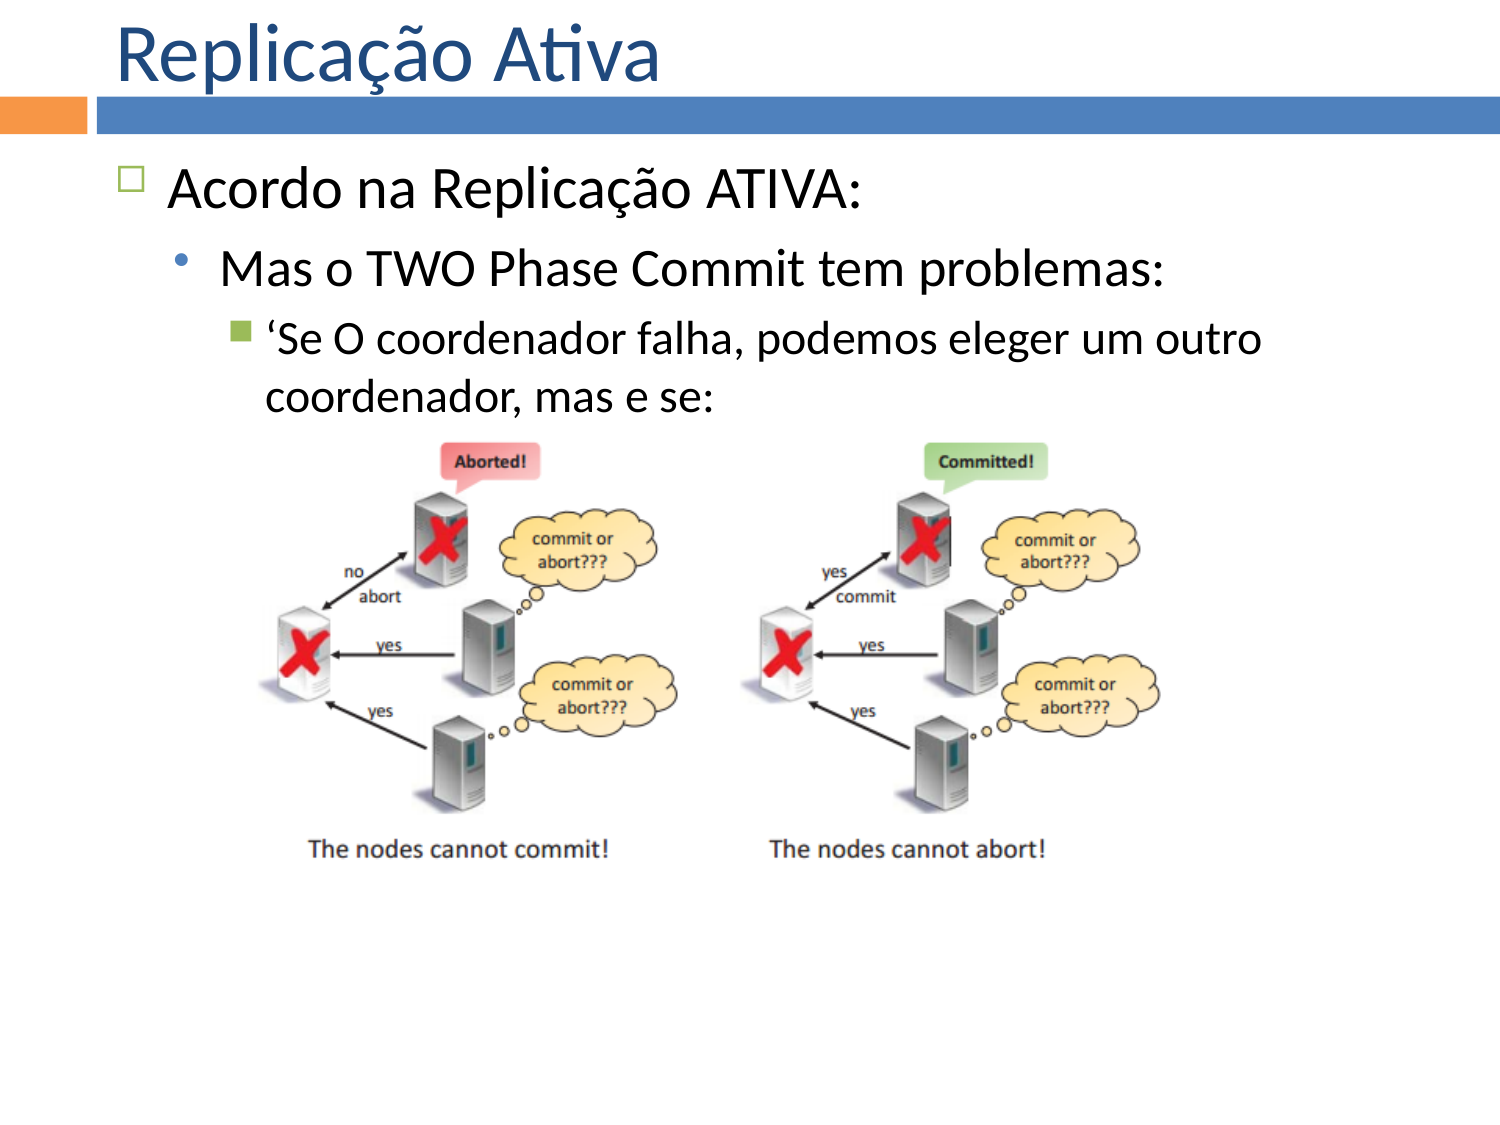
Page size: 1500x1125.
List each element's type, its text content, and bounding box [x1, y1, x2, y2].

text_box Acordo na Replicação ATIVA: Mas o TWO Phase Commit tem problemas: ‘Se O coordenador falha, podemos eleger um outro coordenador, mas e se: [100, 140, 1438, 1043]
text_box Replicação Ativa [100, 0, 1438, 102]
picture [218, 432, 1211, 883]
